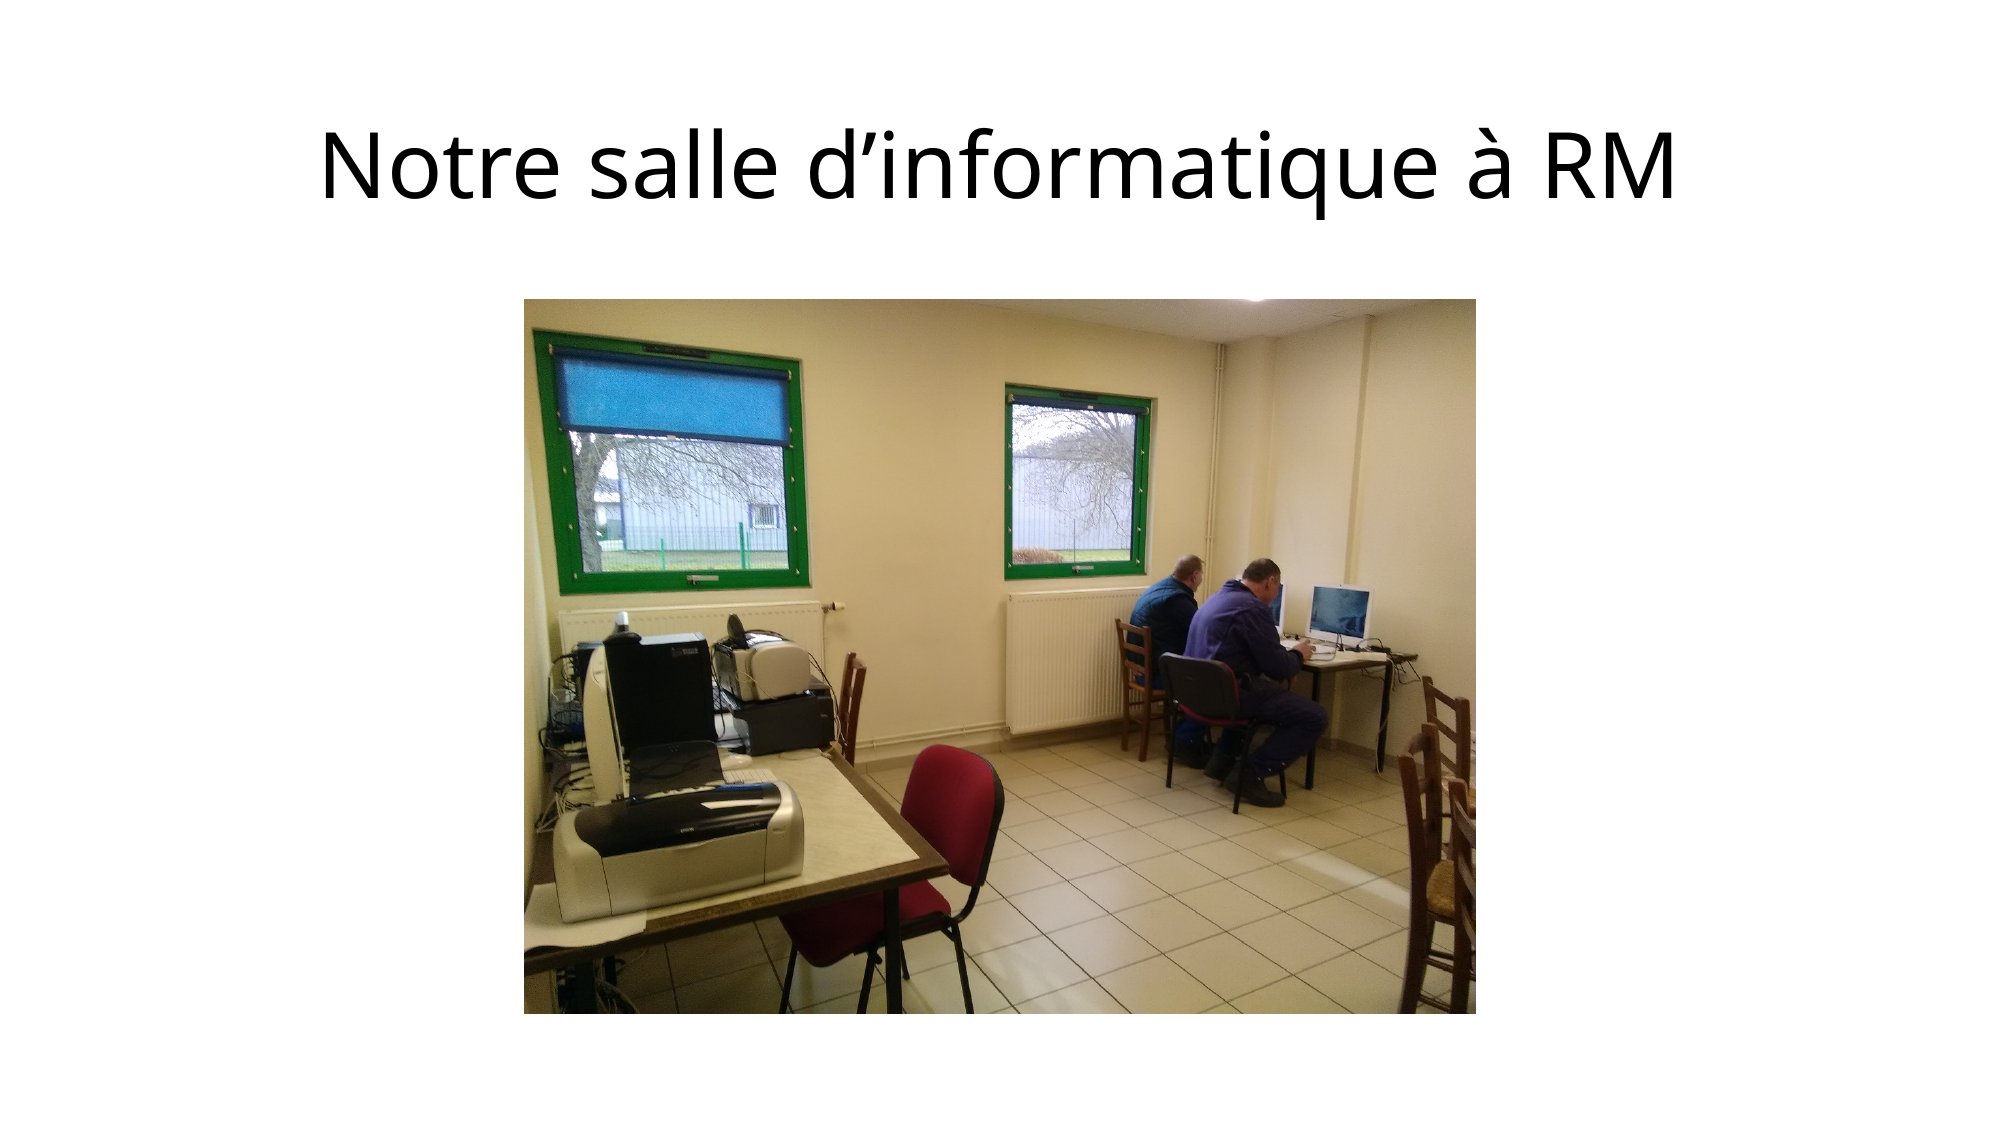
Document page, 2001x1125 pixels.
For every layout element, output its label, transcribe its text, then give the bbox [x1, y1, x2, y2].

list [524, 299, 1476, 1014]
title Notre salle d’informatique à RM [137, 59, 1863, 278]
